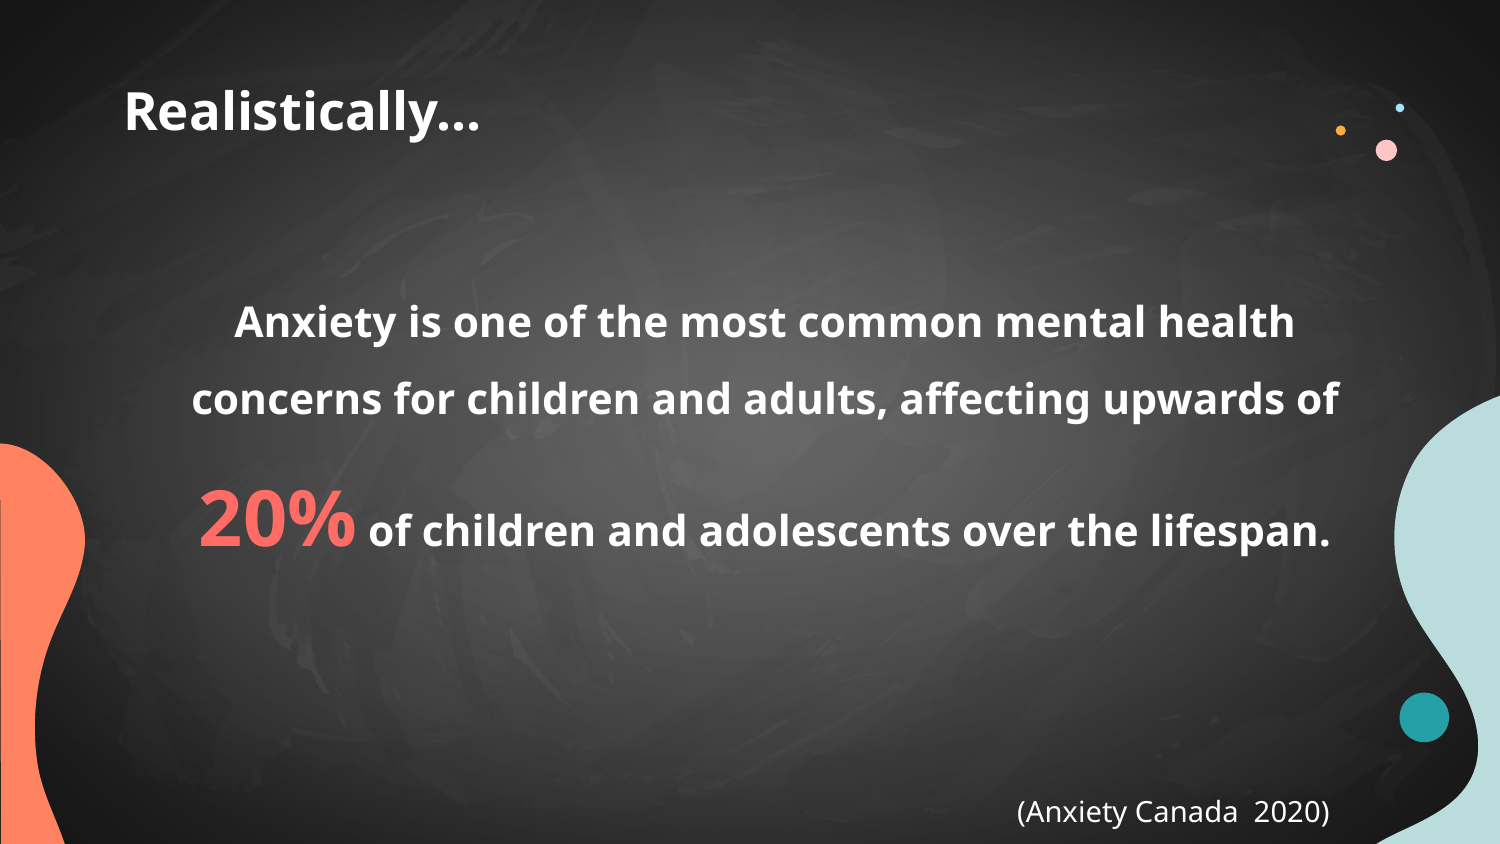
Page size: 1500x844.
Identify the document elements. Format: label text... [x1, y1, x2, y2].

text_box (Anxiety Canada 2020) [1001, 778, 1346, 843]
list Anxiety is one of the most common mental health concerns for children and adults, affecting upwards of 20% of children and adolescents over the lifespan. [137, 254, 1393, 629]
picture [0, 0, 1500, 844]
title Realistically… [108, 62, 1382, 157]
